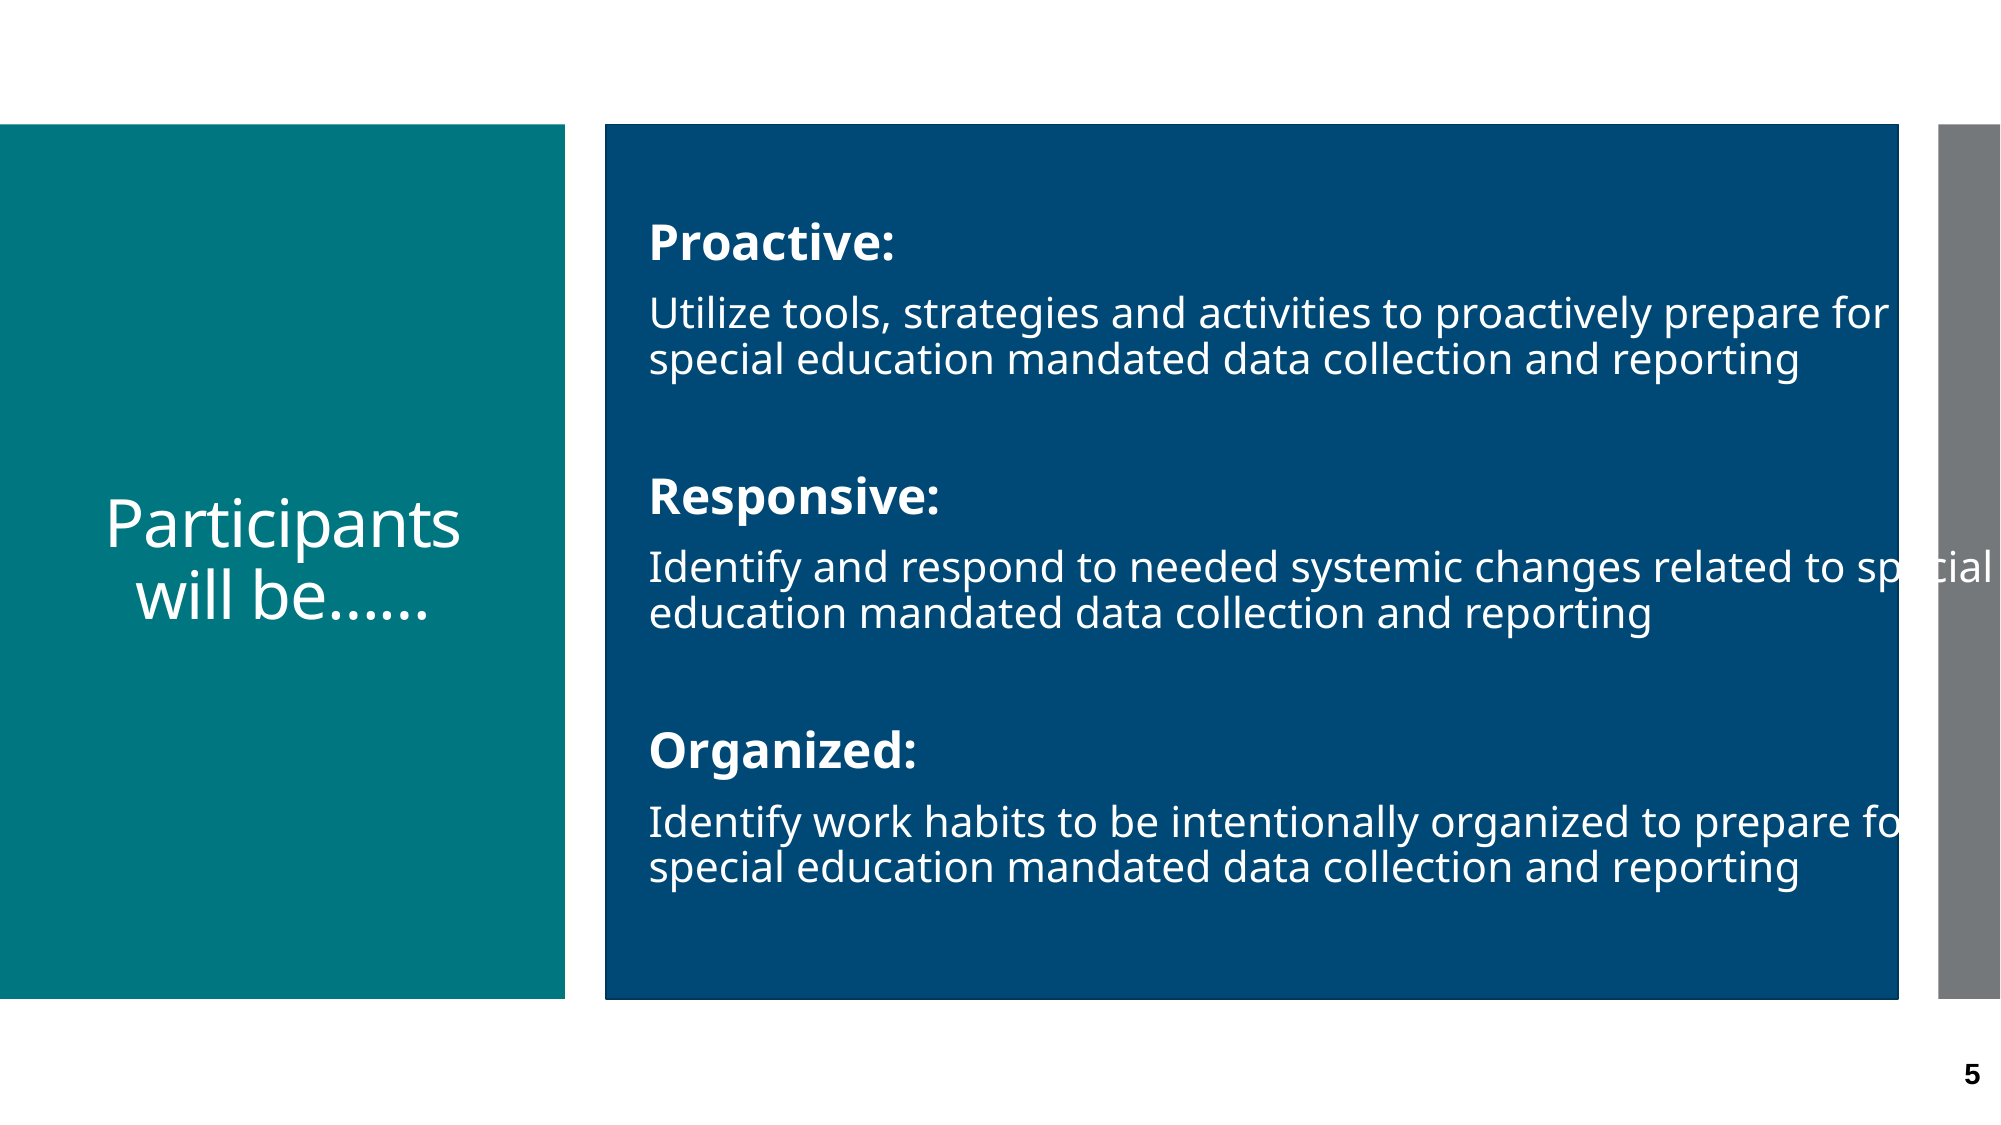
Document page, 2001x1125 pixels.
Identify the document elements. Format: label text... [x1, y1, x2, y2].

list Proactive: Utilize tools, strategies and activities to proactively prepare for special education mandated data collection and reporting Responsive: Identify and respond to needed systemic changes related to special education mandated data collection and reporting Organized: Identify work habits to be intentionally organized to prepare for special education mandated data collection and reporting [633, 209, 2000, 1103]
title Participants will be…… [41, 184, 525, 940]
slide_number 5 [1744, 1042, 1996, 1103]
